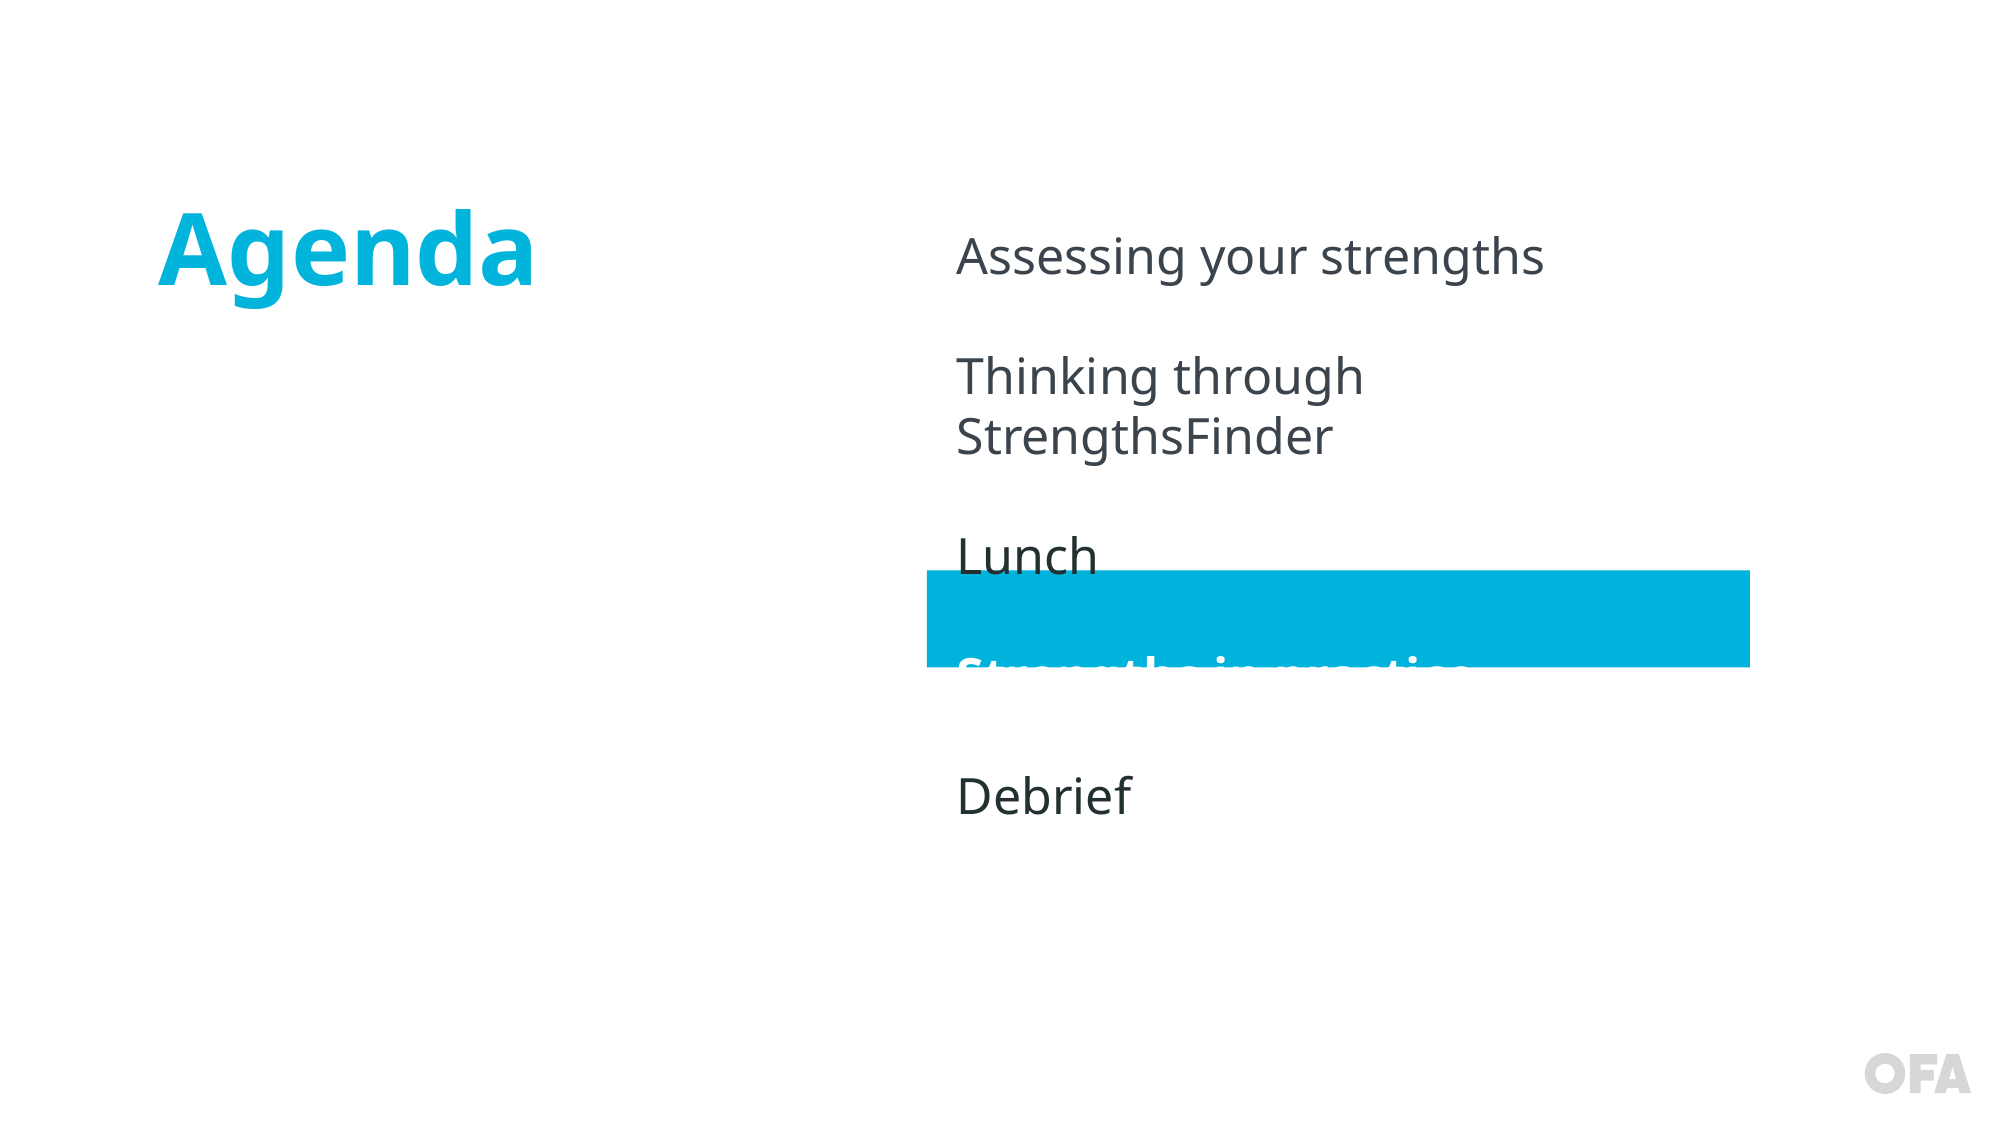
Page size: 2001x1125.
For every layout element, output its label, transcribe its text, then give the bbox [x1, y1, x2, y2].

text_box [926, 569, 941, 668]
text_box Assessing your strengths Thinking through StrengthsFinder Lunch Strengths in practice Debrief [941, 216, 1734, 832]
text_box Agenda [143, 201, 885, 313]
text_box [1734, 569, 1751, 668]
picture [1863, 1052, 1972, 1095]
